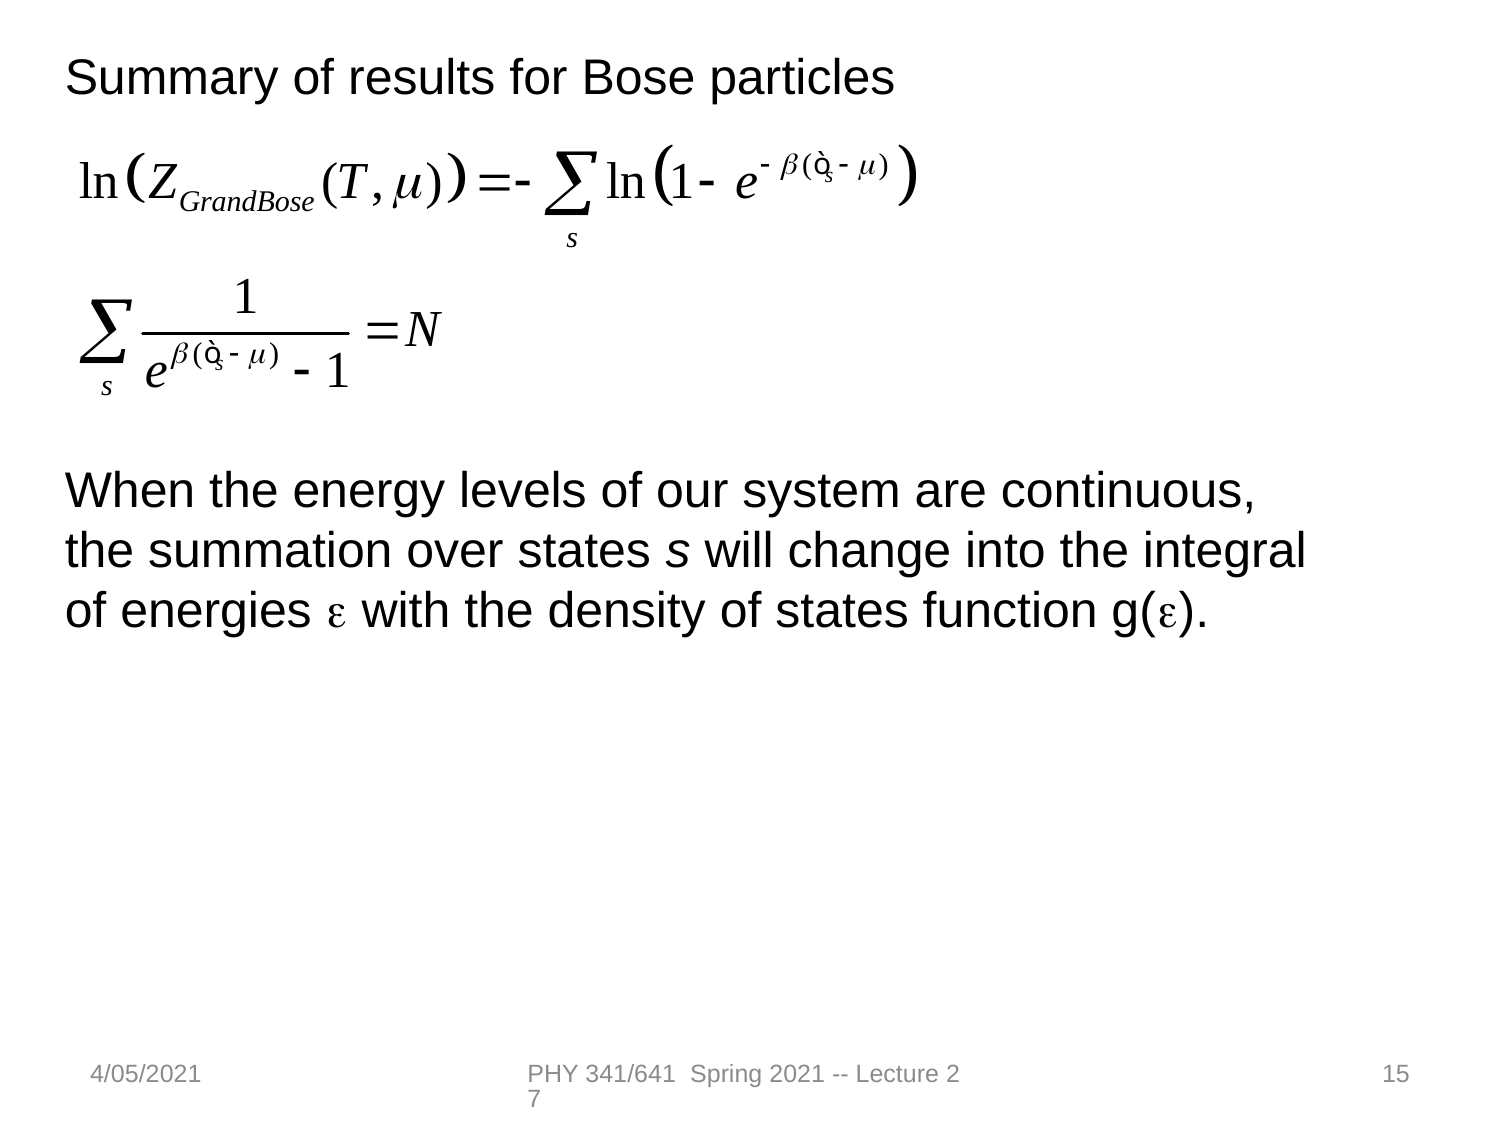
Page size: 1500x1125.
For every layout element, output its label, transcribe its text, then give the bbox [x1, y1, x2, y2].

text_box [71, 137, 924, 406]
text_box When the energy levels of our system are continuous, the summation over states s will change into the integral of energies e with the density of states function g(e). [50, 449, 1350, 645]
footer PHY 341/641 Spring 2021 -- Lecture 27 [512, 1042, 988, 1103]
text_box Summary of results for Bose particles [50, 37, 1425, 113]
slide_number 15 [1074, 1042, 1425, 1103]
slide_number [75, 1042, 425, 1103]
